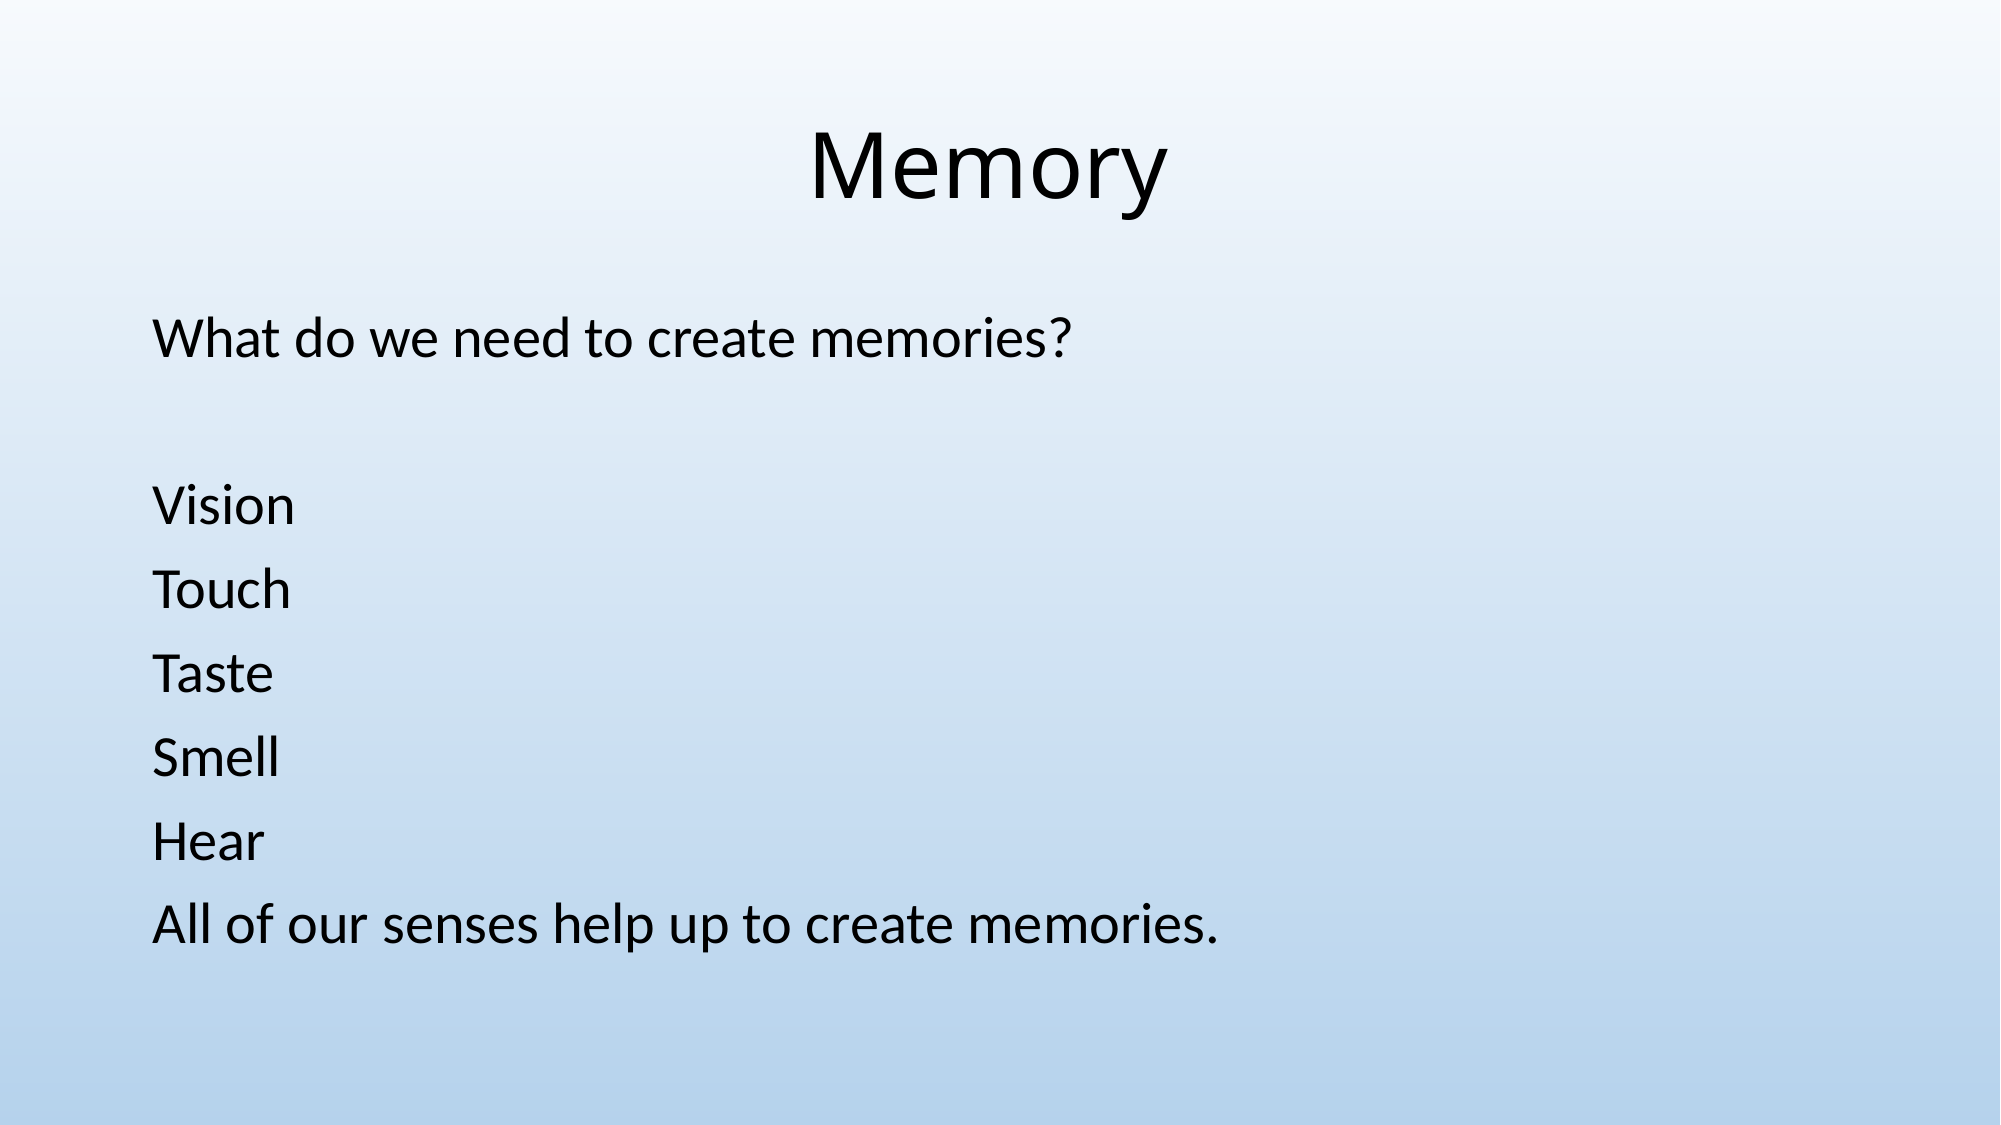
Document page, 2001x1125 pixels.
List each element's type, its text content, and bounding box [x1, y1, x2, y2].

title Memory [137, 59, 1863, 278]
list What do we need to create memories? Vision Touch Taste Smell Hear All of our senses help up to create memories. [137, 299, 1863, 1014]
